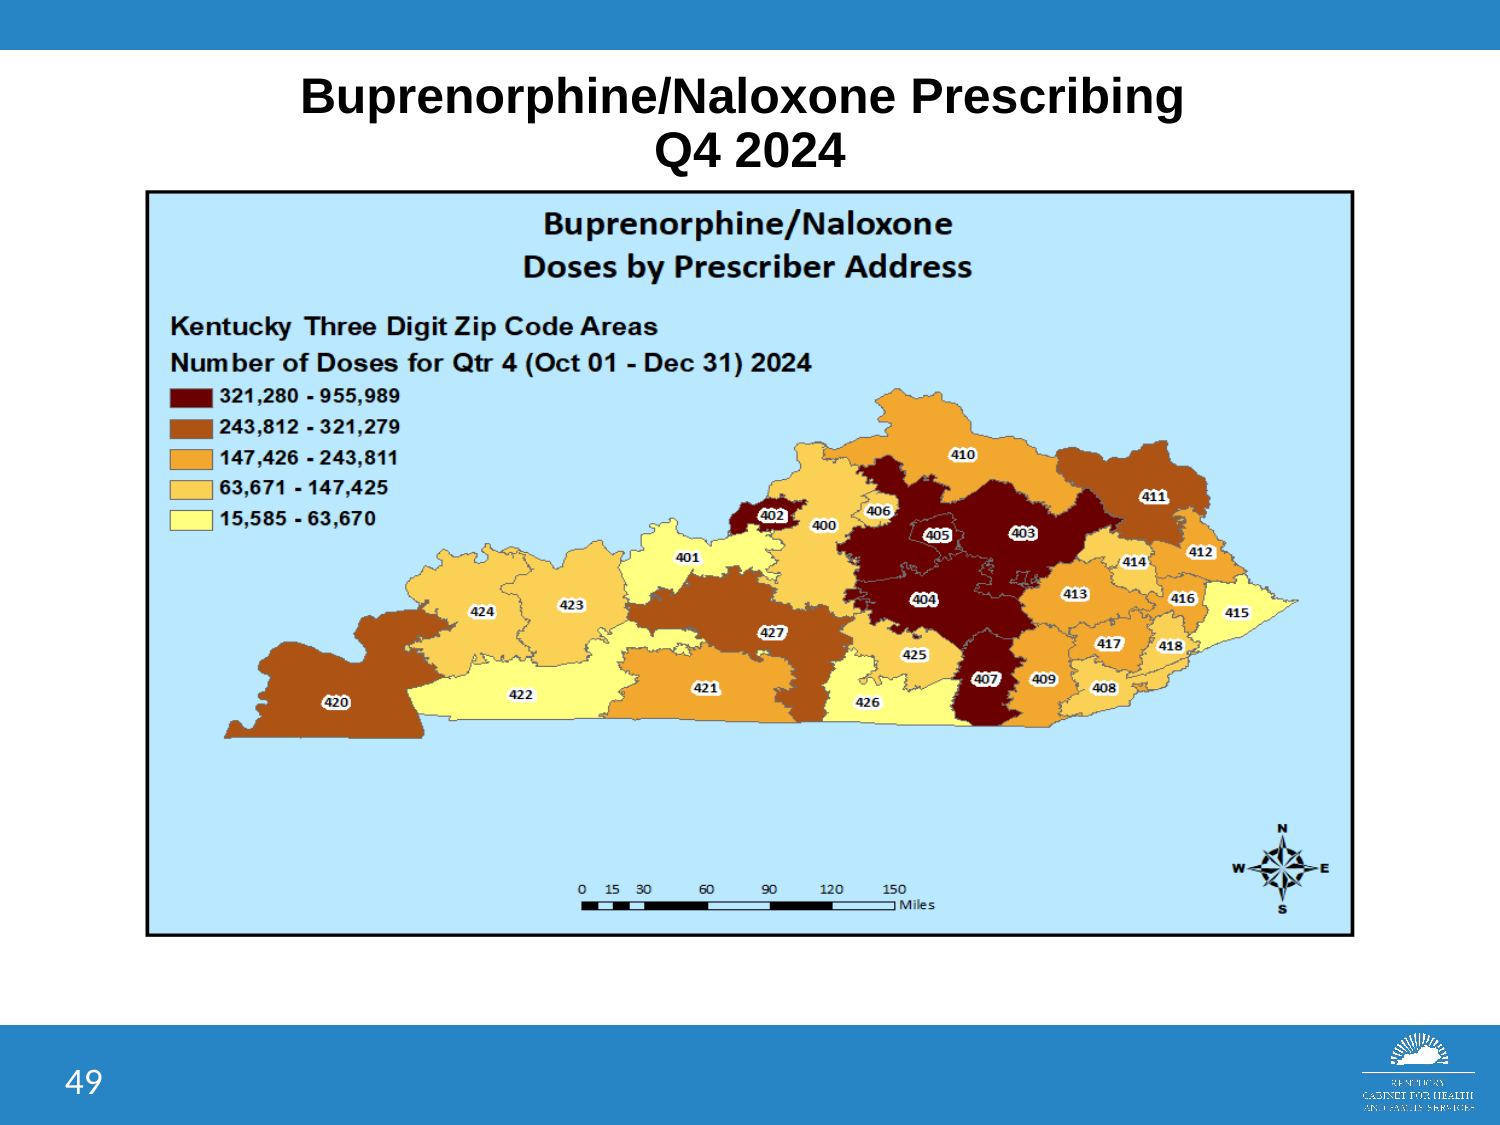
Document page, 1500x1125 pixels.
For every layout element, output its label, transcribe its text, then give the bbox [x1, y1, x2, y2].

picture [1362, 1033, 1475, 1111]
picture [142, 187, 1358, 938]
text_box Buprenorphine/Naloxone Prescribing Q4 2024 [0, 52, 1500, 186]
slide_number 49 [50, 1050, 400, 1110]
